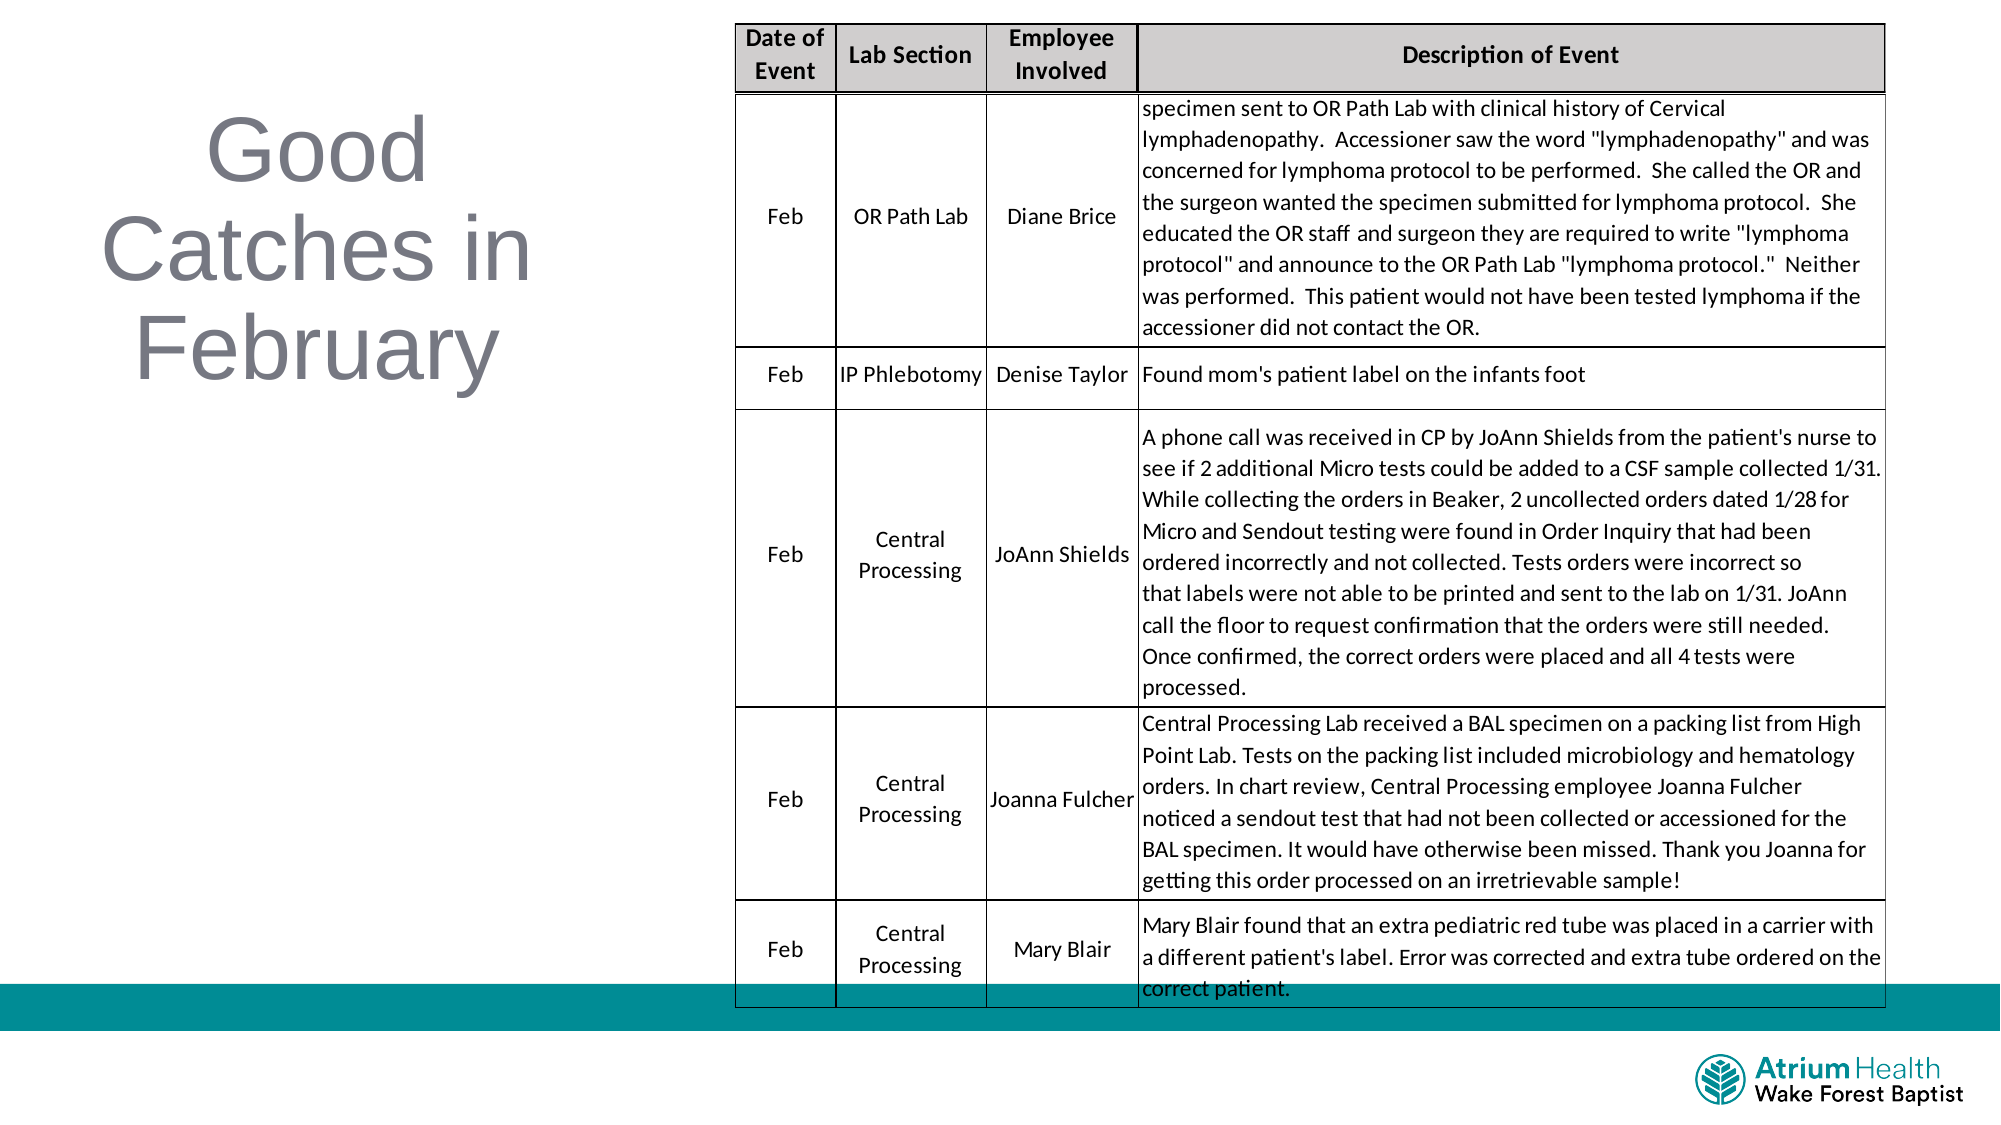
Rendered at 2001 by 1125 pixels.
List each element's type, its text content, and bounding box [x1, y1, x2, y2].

picture [1695, 1054, 1963, 1106]
picture [734, 23, 1887, 1009]
title Good Catches in February [46, 94, 590, 313]
